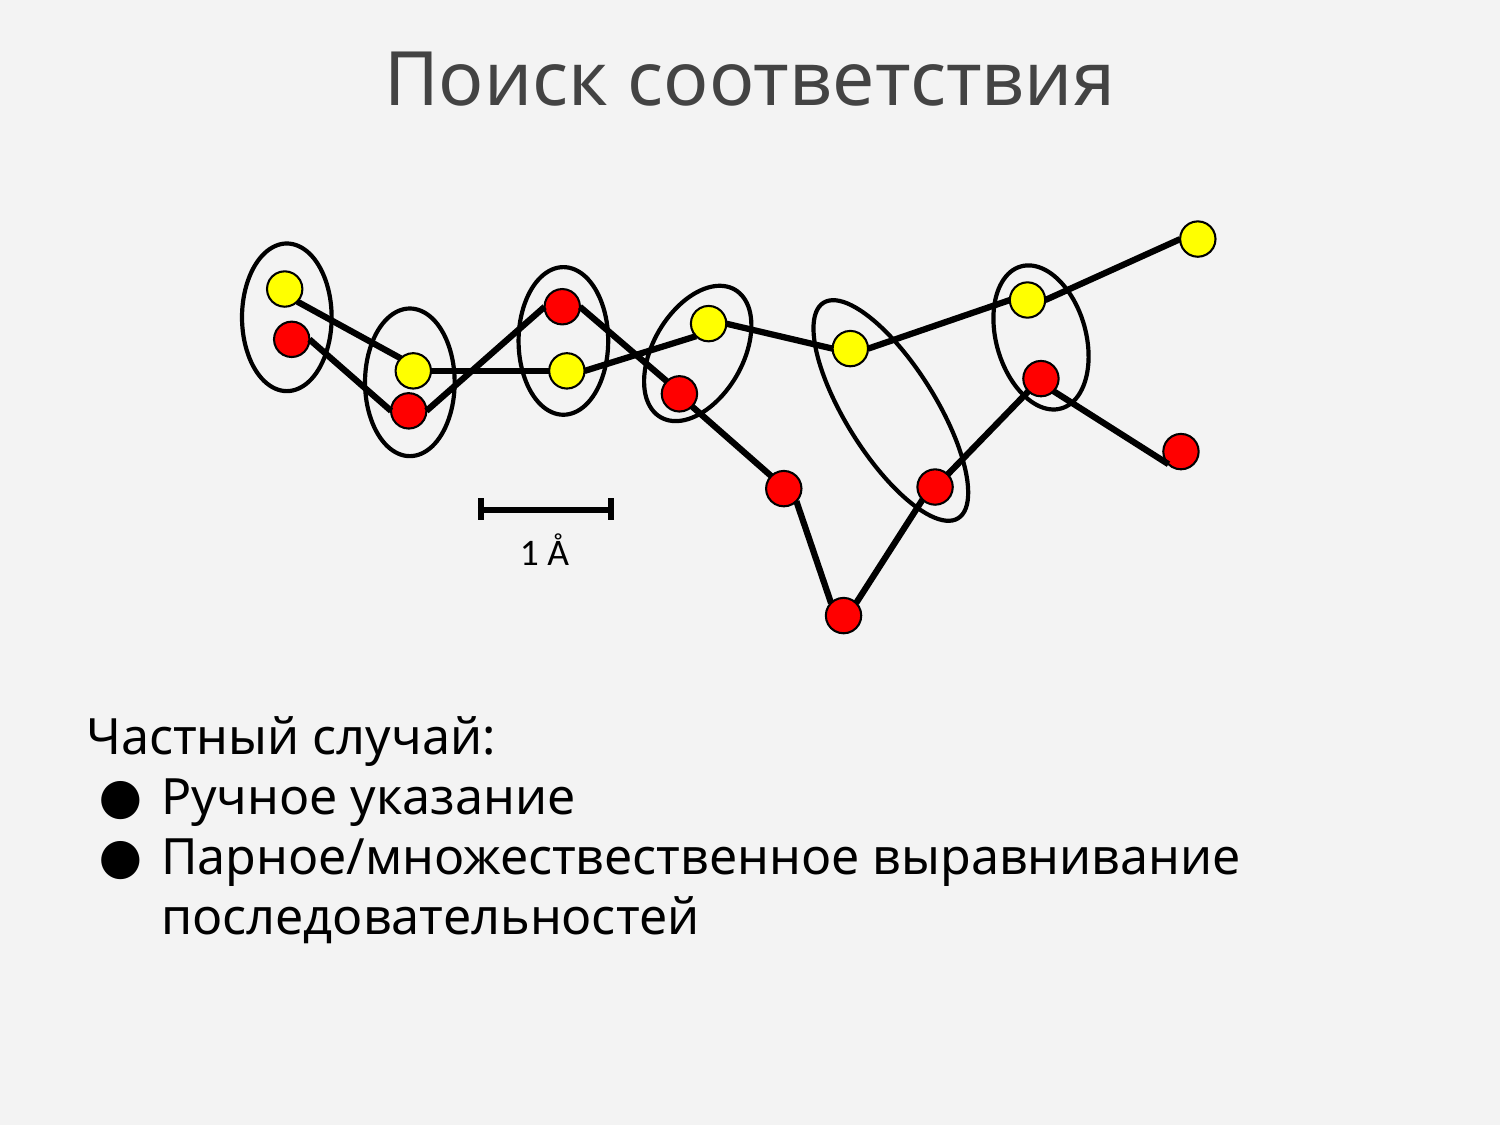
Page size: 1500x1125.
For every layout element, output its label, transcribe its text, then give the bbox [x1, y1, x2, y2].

text_box Частный случай: Ручное указание Парное/множествественное выравнивание последовательностей [71, 689, 1474, 1054]
title Поиск соответствия [134, 37, 1366, 128]
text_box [241, 221, 1216, 634]
